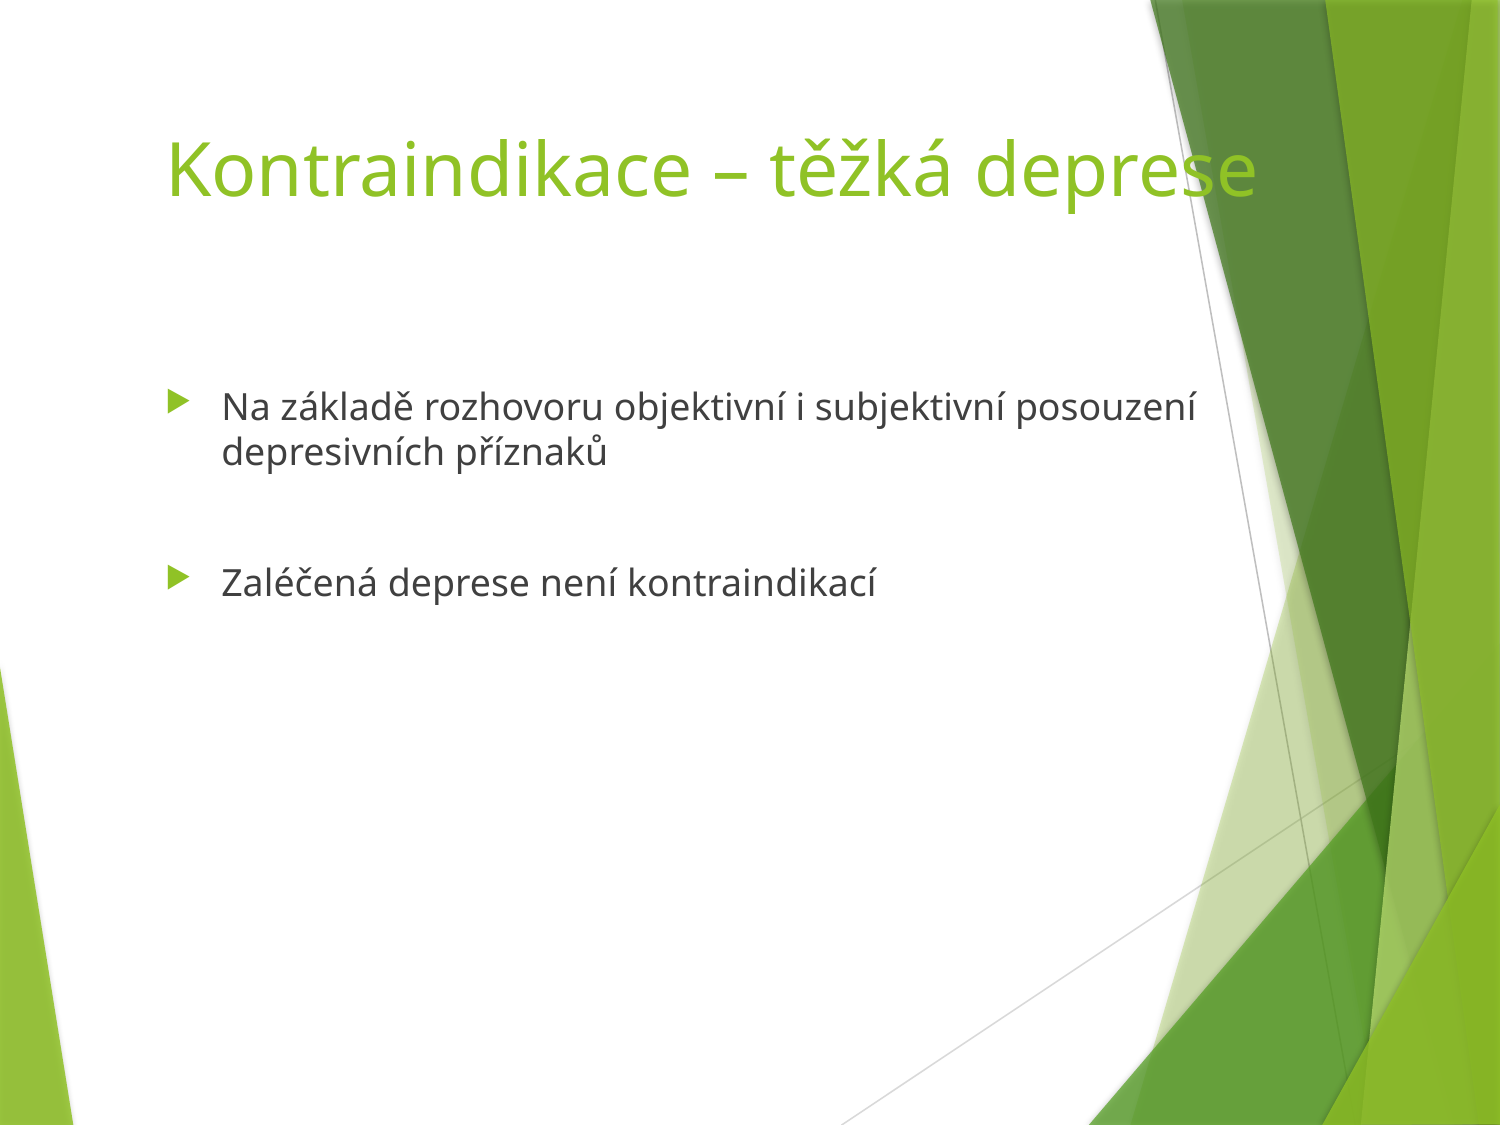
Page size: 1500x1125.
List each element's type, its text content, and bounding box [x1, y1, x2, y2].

title Kontraindikace – těžká deprese [150, 113, 1425, 243]
list Na základě rozhovoru objektivní i subjektivní posouzení depresivních příznaků Zaléčená deprese není kontraindikací [150, 243, 1425, 988]
